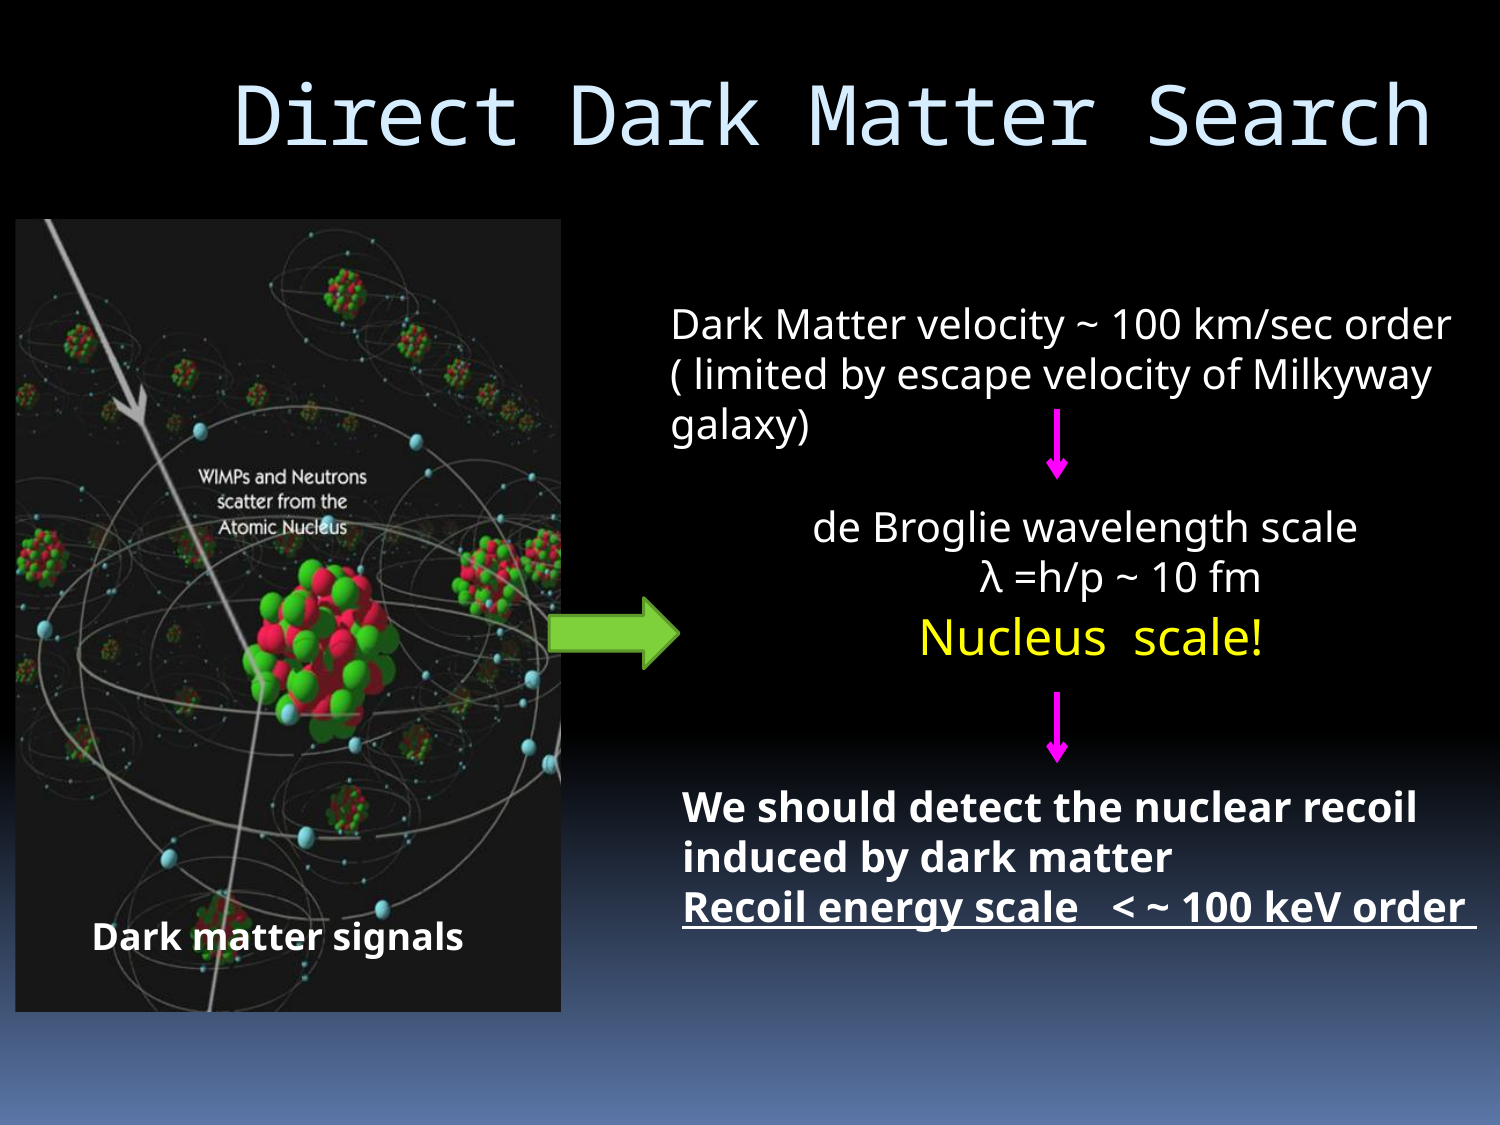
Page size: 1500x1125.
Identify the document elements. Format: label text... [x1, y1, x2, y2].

title Direct Dark Matter Search [218, 54, 1494, 205]
text_box We should detect the nuclear recoil induced by dark matter Recoil energy scale < ~ 100 keV order [667, 773, 1500, 939]
picture [14, 219, 562, 1012]
text_box de Broglie wavelength scale λ =h/p ~ 10 fm [797, 493, 1471, 609]
text_box [572, 596, 681, 671]
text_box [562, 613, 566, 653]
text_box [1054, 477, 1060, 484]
text_box Dark Matter velocity ~ 100 km/sec order ( limited by escape velocity of Milkyway galaxy) [655, 290, 1500, 506]
text_box Nucleus scale! [903, 597, 1329, 673]
